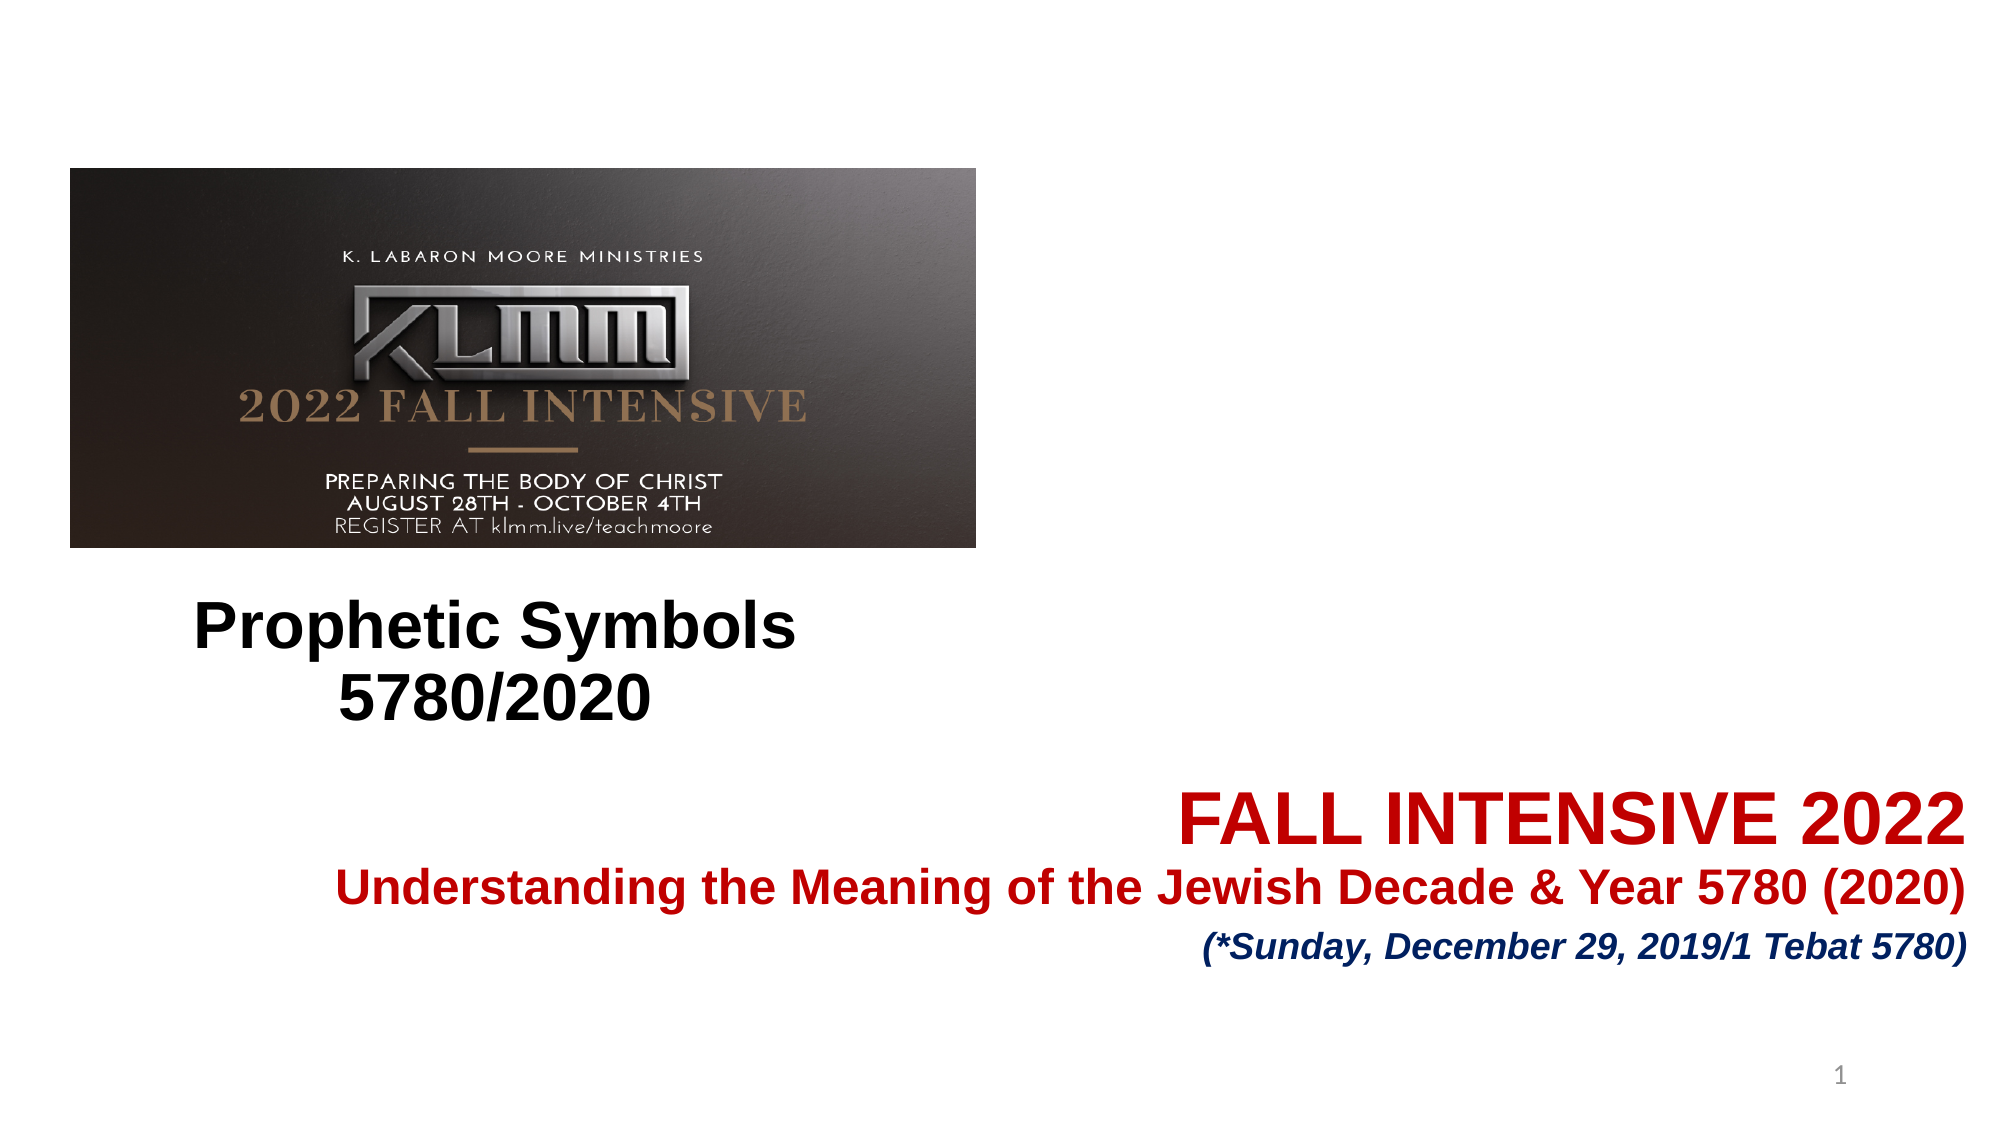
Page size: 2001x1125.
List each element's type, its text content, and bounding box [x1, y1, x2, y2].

picture [70, 168, 976, 548]
title Prophetic Symbols 5780/2020 [109, 548, 883, 743]
text_box FALL INTENSIVE 2022 Understanding the Meaning of the Jewish Decade & Year 5780 (2020) (*Sunday, December 29, 2019/1 Tebat 5780) [288, 772, 1983, 1103]
